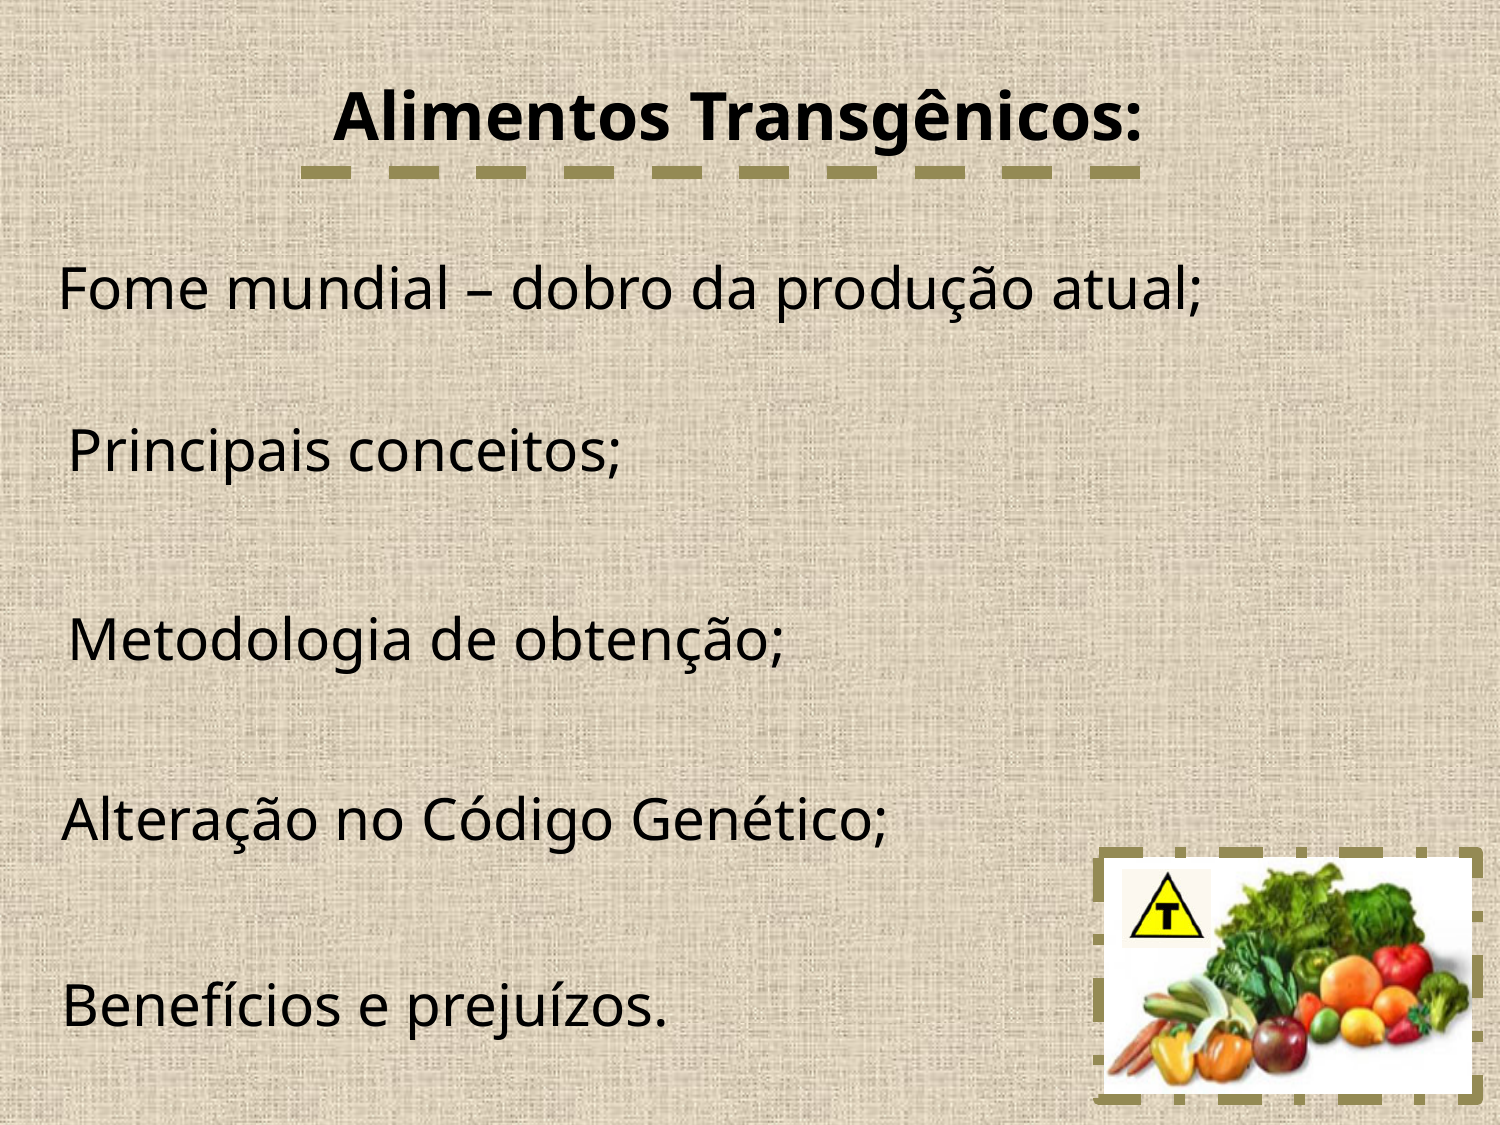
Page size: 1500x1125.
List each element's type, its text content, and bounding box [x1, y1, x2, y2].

text_box Benefícios e prejuízos. [47, 961, 951, 1046]
text_box Alteração no Código Genético; [47, 775, 951, 860]
text_box Principais conceitos; [53, 405, 1458, 491]
picture [0, 0, 1500, 1125]
text_box Fome mundial – dobro da produção atual; [42, 243, 1447, 329]
text_box Alimentos Transgênicos: [54, 66, 1424, 161]
text_box Metodologia de obtenção; [53, 594, 957, 680]
